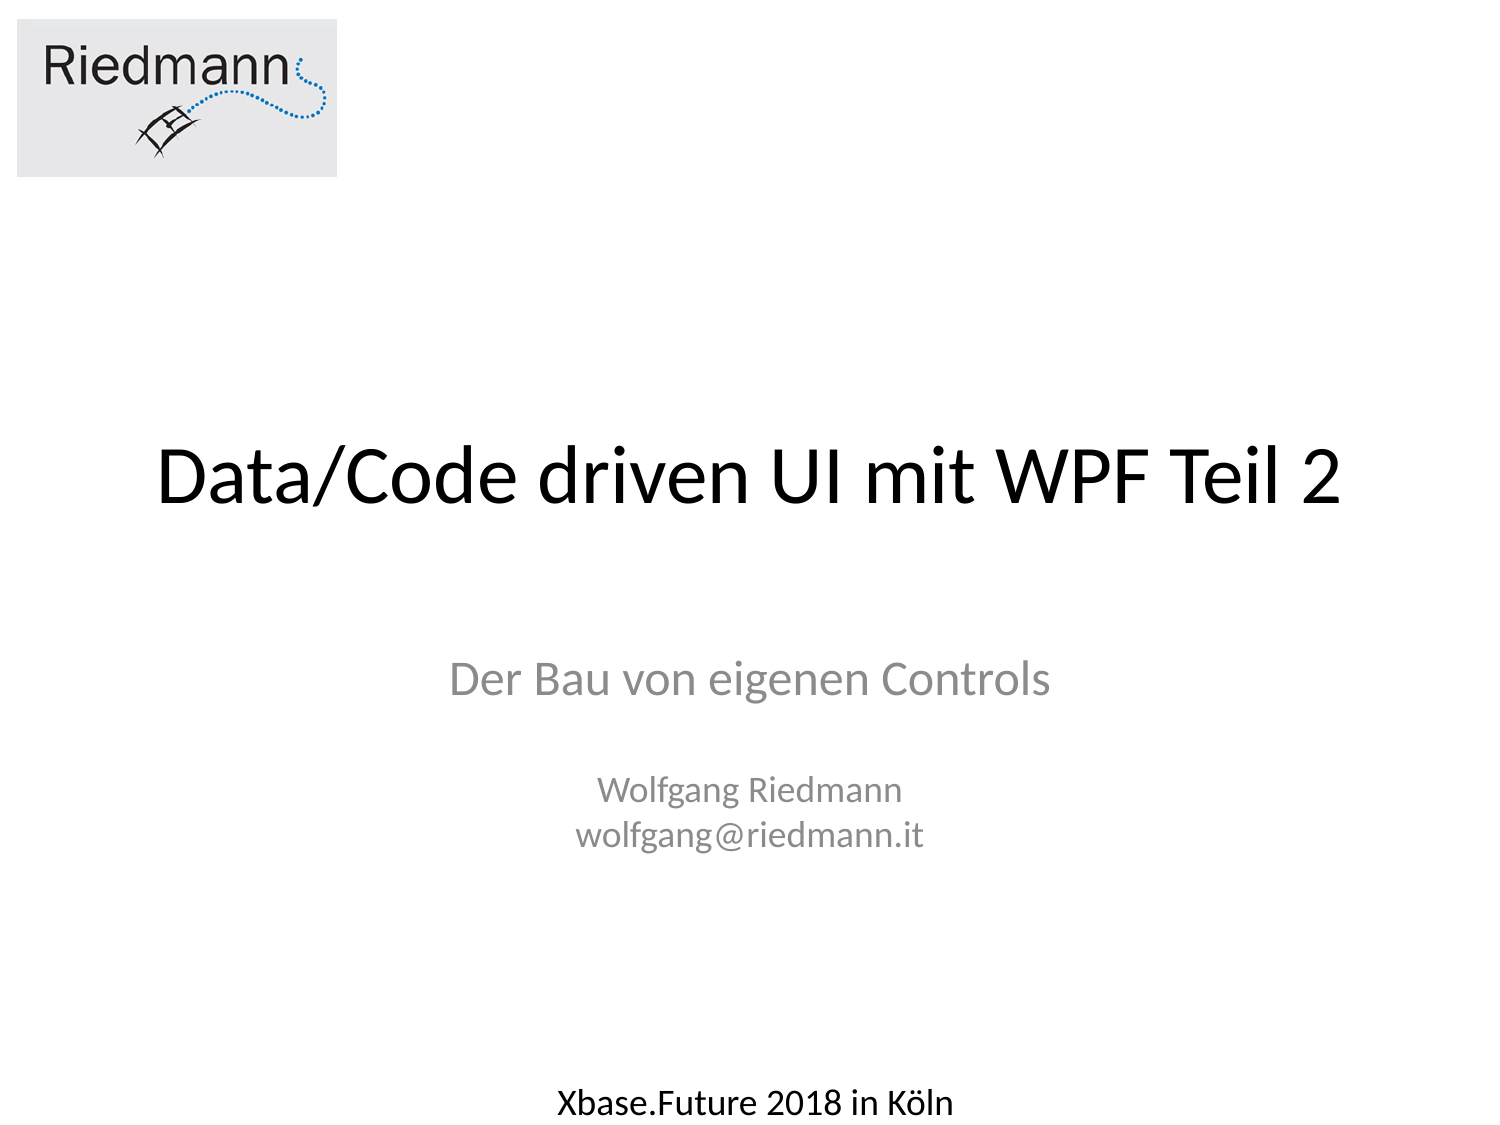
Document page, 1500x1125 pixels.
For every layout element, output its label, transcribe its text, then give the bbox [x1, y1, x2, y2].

subtitle Der Bau von eigenen Controls Wolfgang Riedmann wolfgang@riedmann.it [225, 637, 1275, 925]
text_box Xbase.Future 2018 in Köln [29, 1070, 1483, 1125]
title Data/Code driven UI mit WPF Teil 2 [112, 349, 1388, 591]
picture [17, 18, 337, 177]
